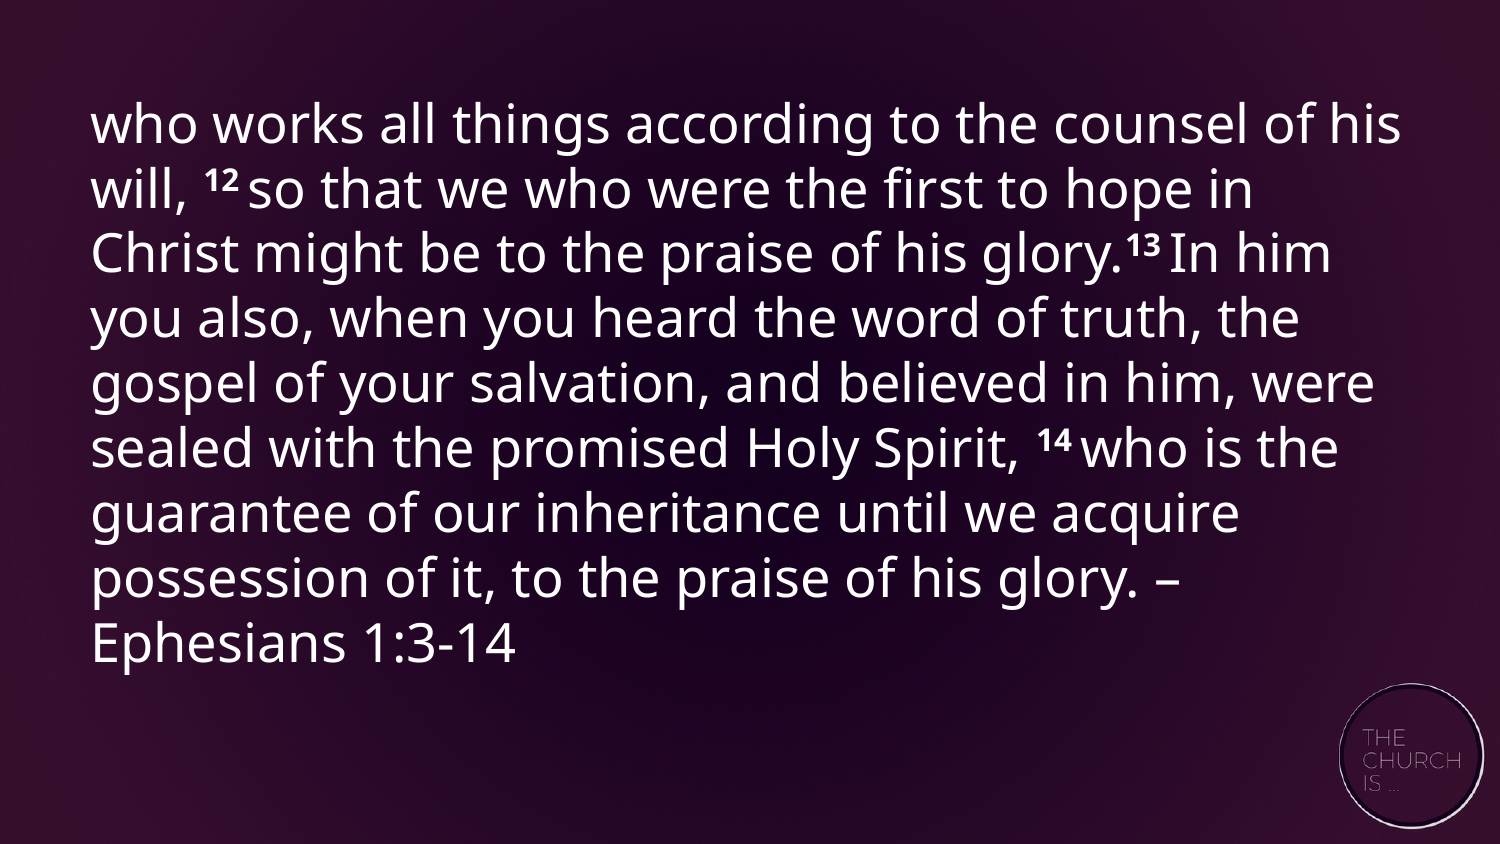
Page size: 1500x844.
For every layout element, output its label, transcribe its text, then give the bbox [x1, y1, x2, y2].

list who works all things according to the counsel of his will, 12 so that we who were the first to hope in Christ might be to the praise of his glory.13 In him you also, when you heard the word of truth, the gospel of your salvation, and believed in him, were sealed with the promised Holy Spirit, 14 who is the guarantee of our inheritance until we acquire possession of it, to the praise of his glory. – Ephesians 1:3-14 [75, 81, 1425, 753]
picture [0, 0, 1500, 844]
